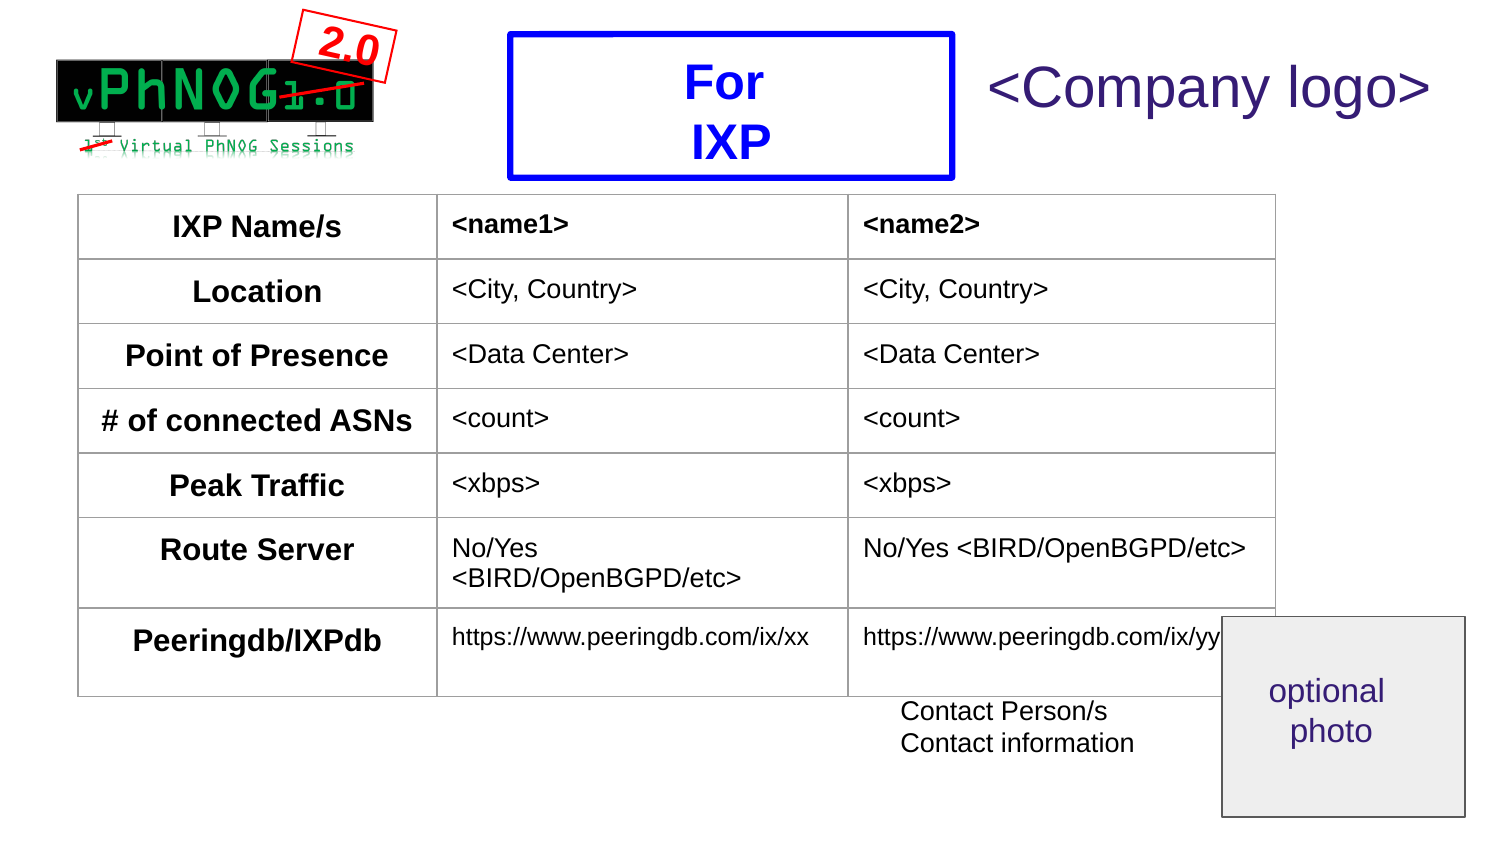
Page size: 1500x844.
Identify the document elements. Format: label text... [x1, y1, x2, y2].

table_cell https://www.peeringdb.com/ix/yy [849, 609, 1275, 696]
table_cell <City, Country> [438, 260, 847, 323]
table_cell Peeringdb/IXPdb [79, 609, 436, 696]
table_cell <Data Center> [438, 324, 847, 388]
table_cell Location [79, 260, 436, 323]
table_cell <count> [849, 389, 1275, 452]
table_cell <count> [438, 389, 847, 452]
table_cell <Data Center> [849, 324, 1275, 388]
table_header <name2> [849, 195, 1275, 258]
table_cell # of connected ASNs [79, 389, 436, 452]
table_cell No/Yes <BIRD/OpenBGPD/etc> [438, 518, 847, 607]
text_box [43, 0, 506, 174]
table_cell https://www.peeringdb.com/ix/xx [438, 609, 847, 696]
text_box Contact Person/s Contact information [885, 678, 1180, 774]
table_cell <xbps> [438, 454, 847, 517]
table_cell Point of Presence [79, 324, 436, 388]
table_cell Route Server [79, 518, 436, 607]
text_box [1222, 616, 1465, 818]
table_header <name1> [438, 195, 847, 258]
table_cell Peak Traffic [79, 454, 436, 517]
table_cell <xbps> [849, 454, 1275, 517]
text_box For IXP [510, 34, 953, 178]
table_cell No/Yes <BIRD/OpenBGPD/etc> [849, 518, 1275, 607]
text_box <Company logo> [972, 34, 1500, 178]
table_cell <City, Country> [849, 260, 1275, 323]
table_header IXP Name/s [79, 195, 436, 258]
text_box optional photo [1206, 654, 1457, 799]
